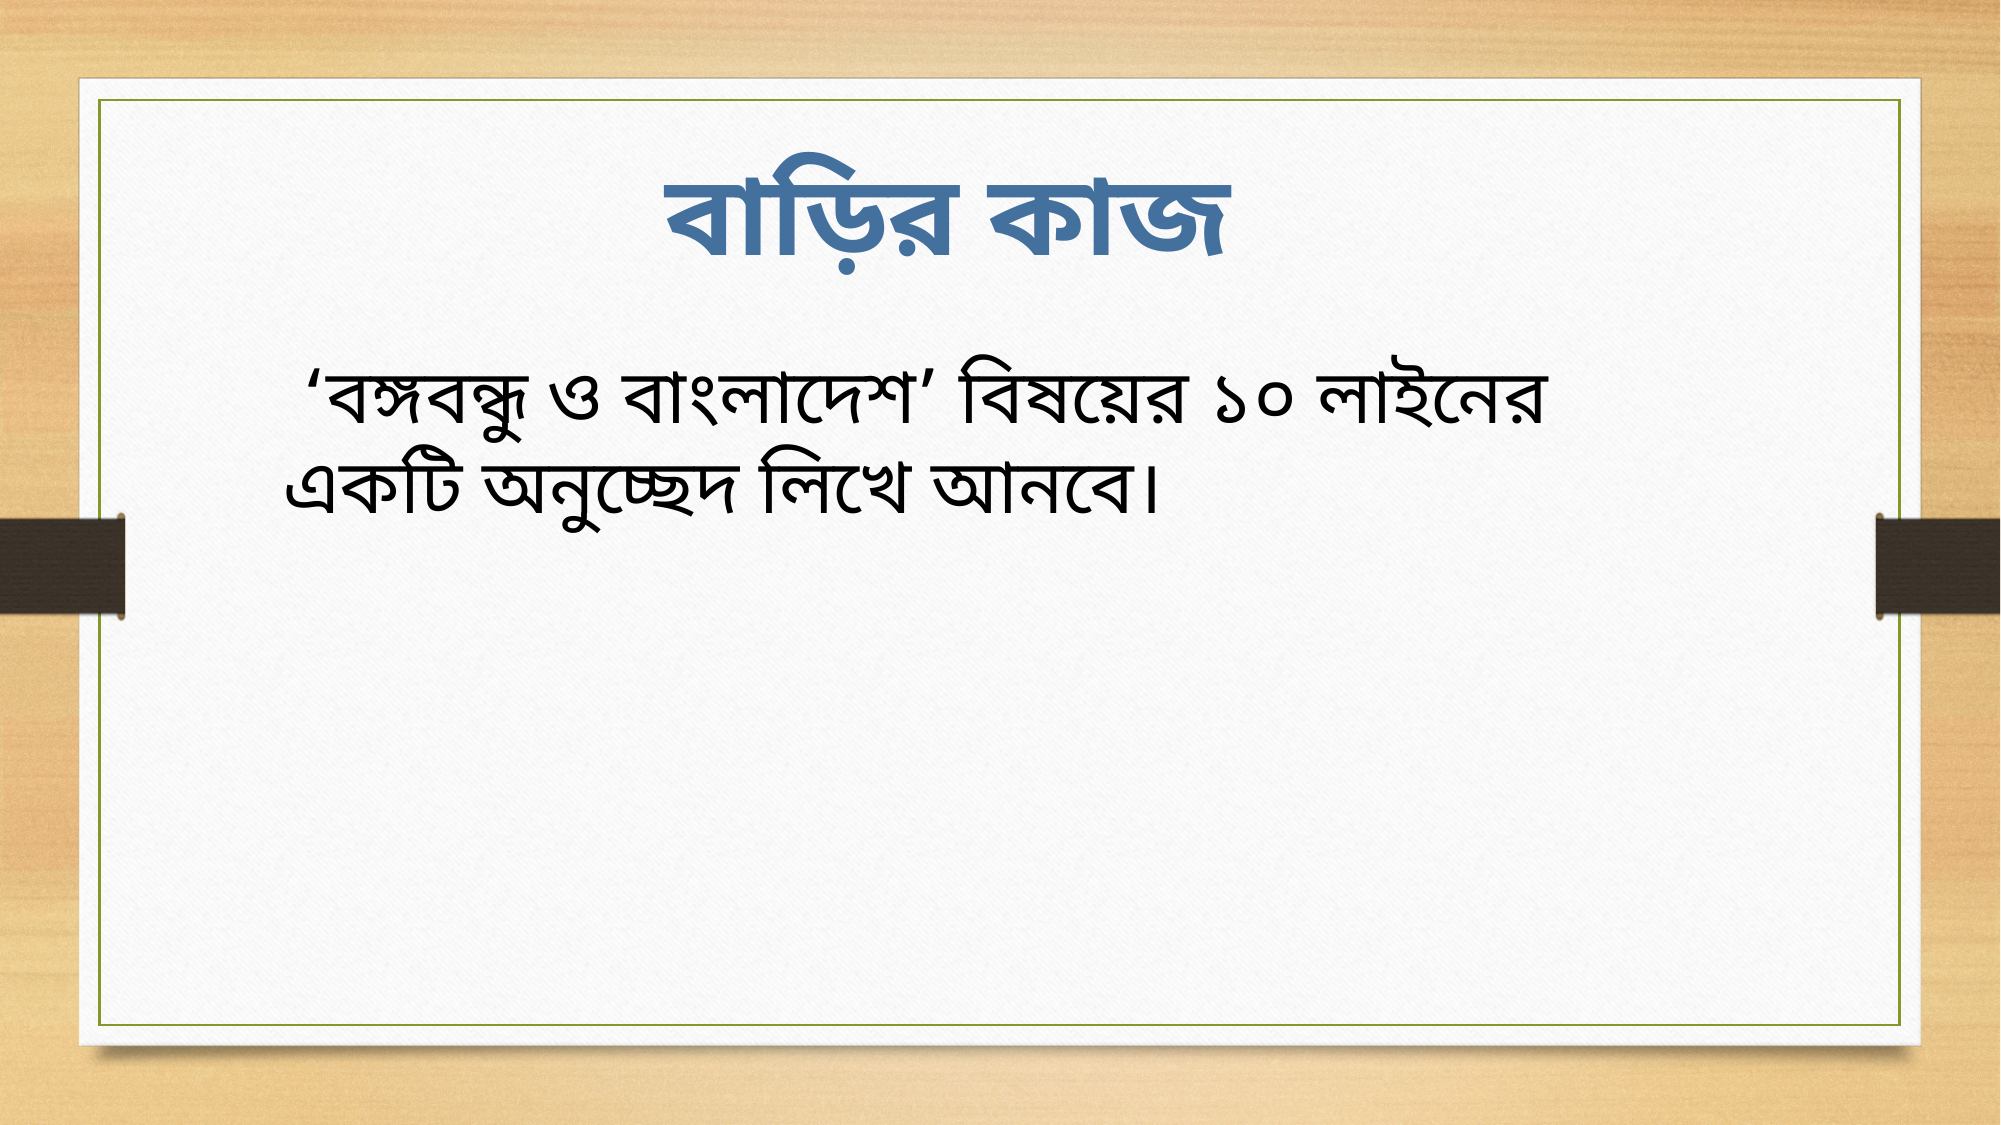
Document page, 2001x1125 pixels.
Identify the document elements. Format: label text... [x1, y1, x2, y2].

picture [0, 0, 2001, 1125]
text_box ‘বঙ্গবন্ধু ও বাংলাদেশ’ বিষয়ের ১০ লাইনের একটি অনুচ্ছেদ লিখে আনবে। [268, 341, 1749, 537]
text_box বাড়ির কাজ [650, 135, 1247, 286]
